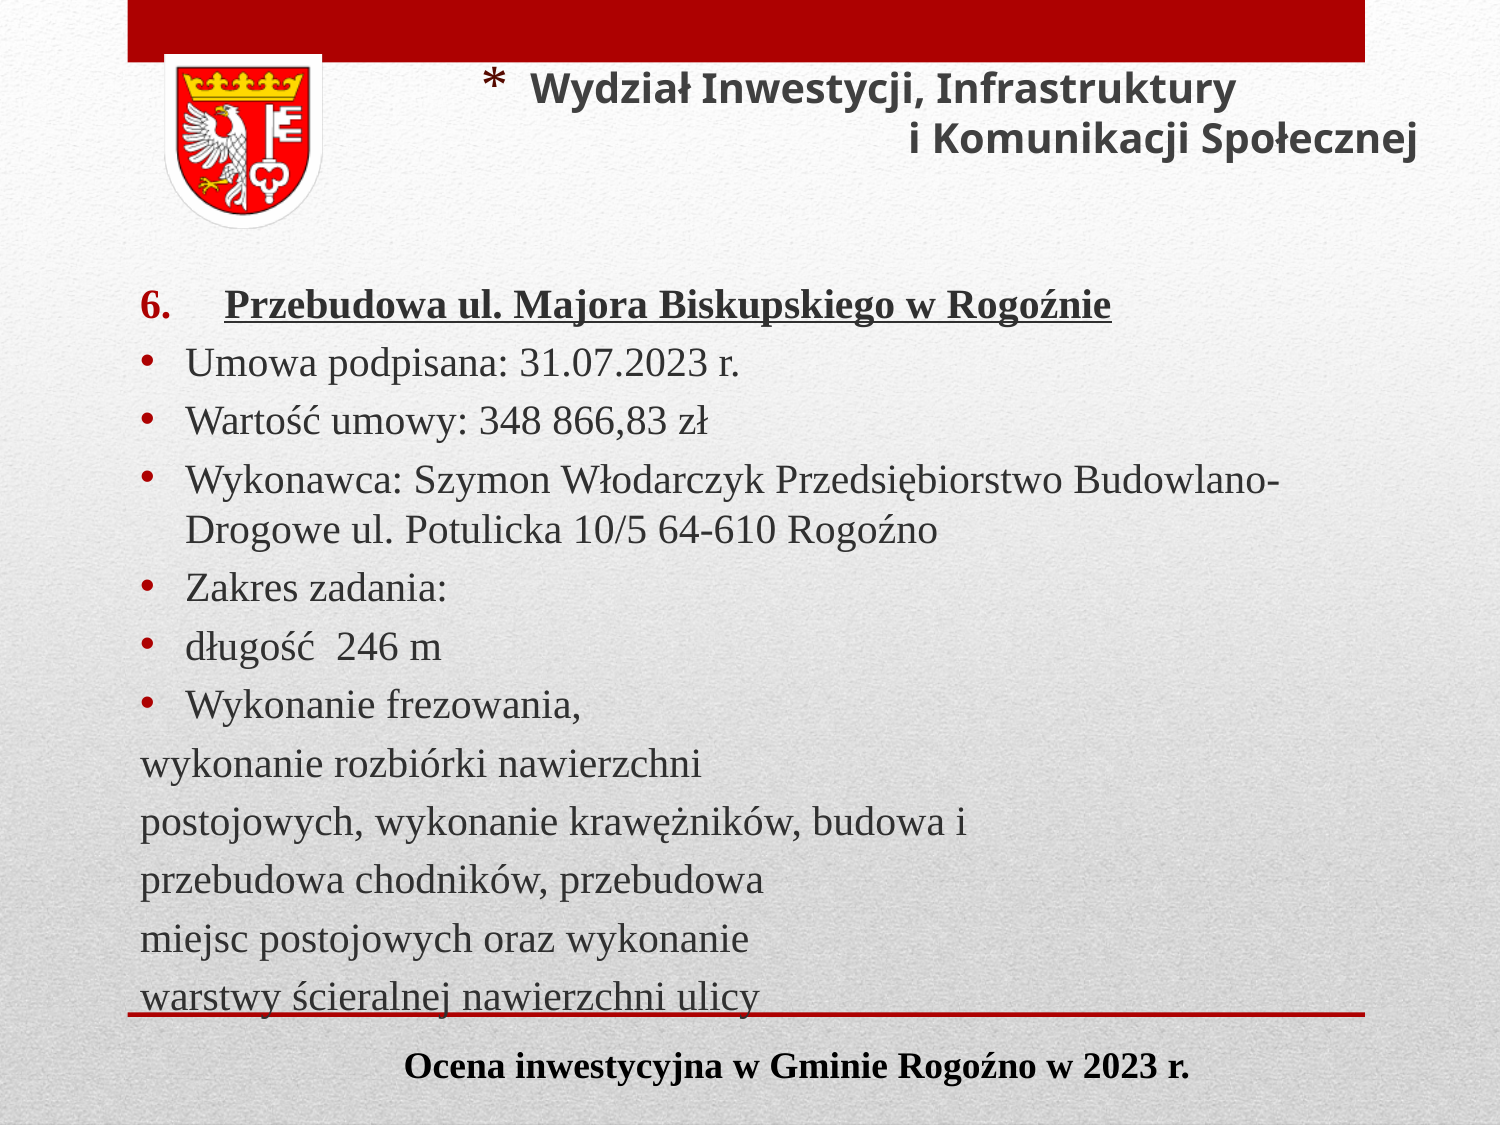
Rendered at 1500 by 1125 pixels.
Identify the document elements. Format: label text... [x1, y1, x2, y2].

text_box Ocena inwestycyjna w Gminie Rogoźno w 2023 r. [159, 1033, 1435, 1094]
picture [163, 53, 326, 234]
text_box Wydział Inwestycji, Infrastruktury i Komunikacji Społecznej [466, 54, 1435, 197]
list Przebudowa ul. Majora Biskupskiego w Rogoźnie Umowa podpisana: 31.07.2023 r. Wartość umowy: 348 866,83 zł Wykonawca: Szymon Włodarczyk Przedsiębiorstwo Budowlano-Drogowe ul. Potulicka 10/5 64-610 Rogoźno Zakres zadania: długość 246 m Wykonanie frezowania, wykonanie rozbiórki nawierzchni postojowych, wykonanie krawężników, budowa i przebudowa chodników, przebudowa miejsc postojowych oraz wykonanie warstwy ścieralnej nawierzchni ulicy [125, 261, 1450, 1034]
